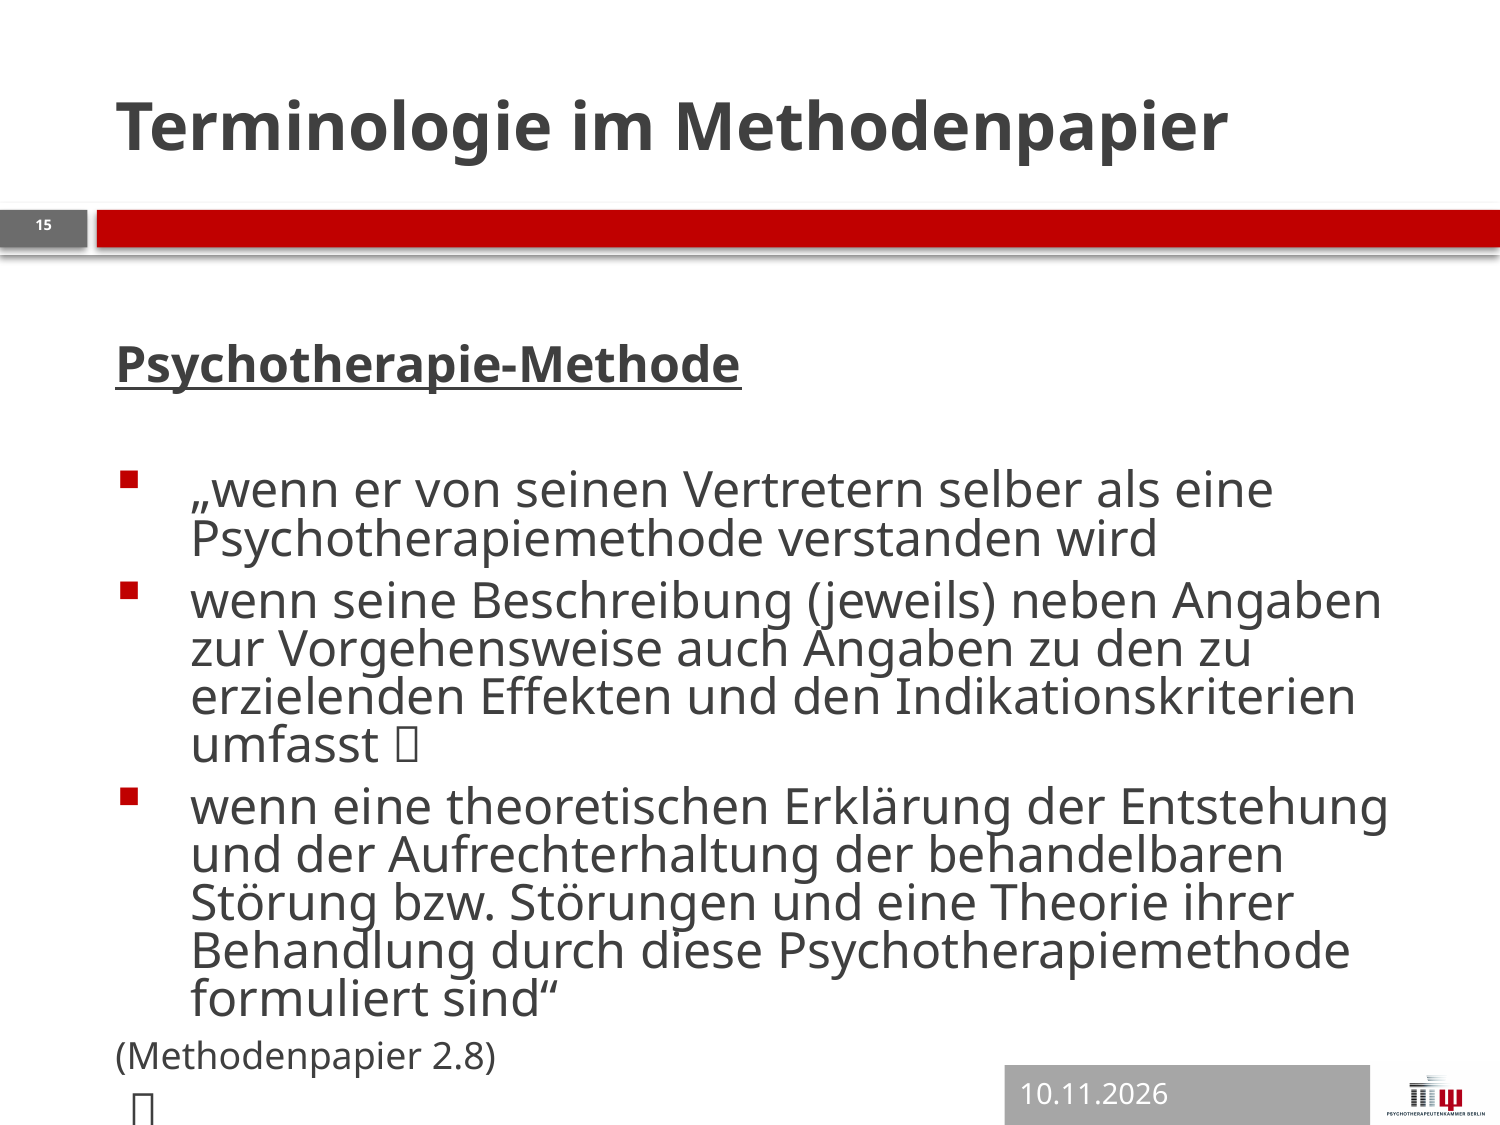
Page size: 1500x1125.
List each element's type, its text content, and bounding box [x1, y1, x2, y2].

slide_number 15 [0, 208, 88, 244]
picture [1370, 1061, 1500, 1125]
title Terminologie im Methodenpapier [100, 42, 1438, 206]
list Psychotherapie-Methode „wenn er von seinen Vertretern selber als eine Psychotherapiemethode verstanden wird wenn seine Beschreibung (jeweils) neben Angaben zur Vorgehensweise auch Angaben zu den zu erzielenden Effekten und den Indikationskriterien umfasst  wenn eine theoretischen Erklärung der Entstehung und der Aufrechterhaltung der behandelbaren Störung bzw. Störungen und eine Theorie ihrer Behandlung durch diese Psychotherapiemethode formuliert sind“ (Methodenpapier 2.8)  [100, 262, 1439, 1006]
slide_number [1004, 1065, 1371, 1125]
